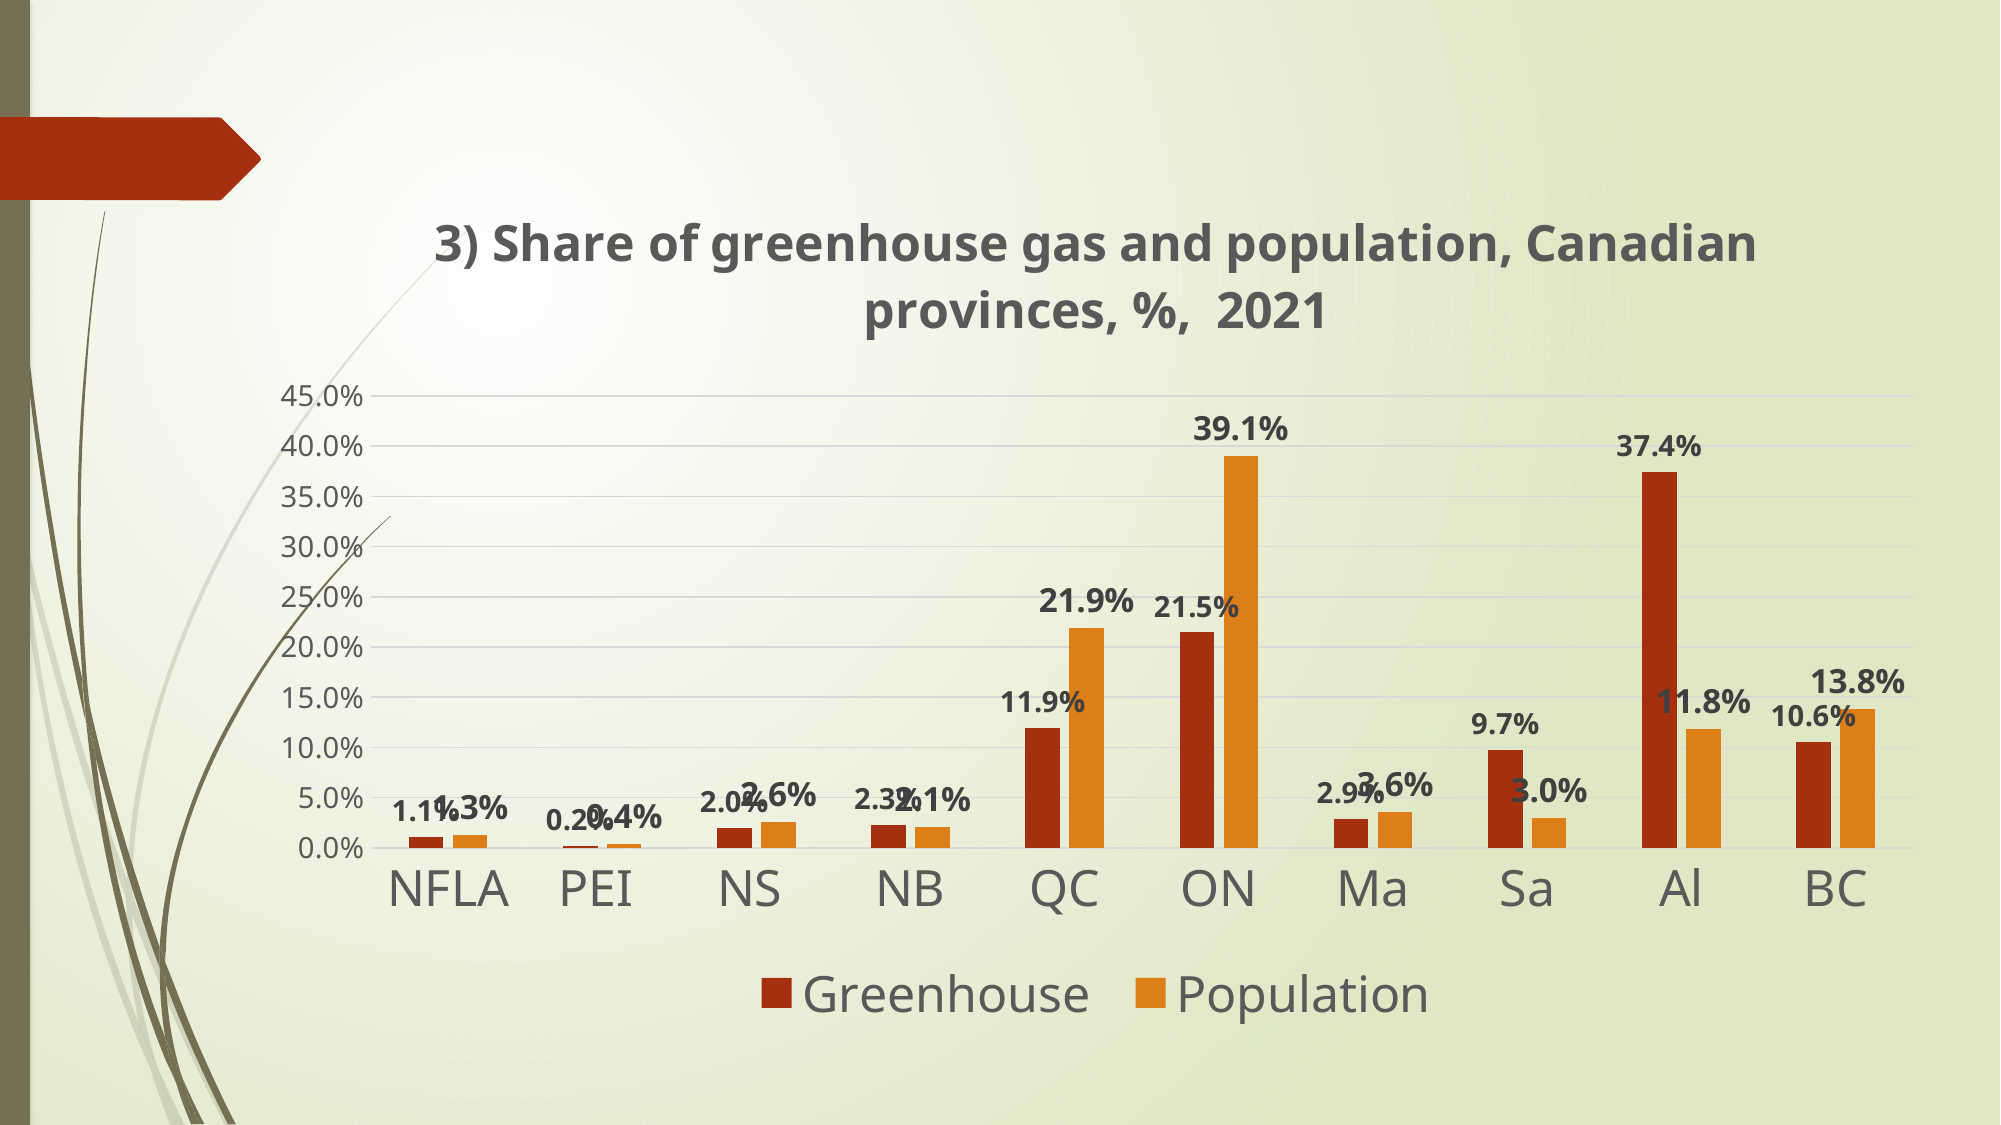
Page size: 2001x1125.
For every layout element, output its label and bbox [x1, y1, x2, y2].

chart [246, 167, 1947, 1037]
